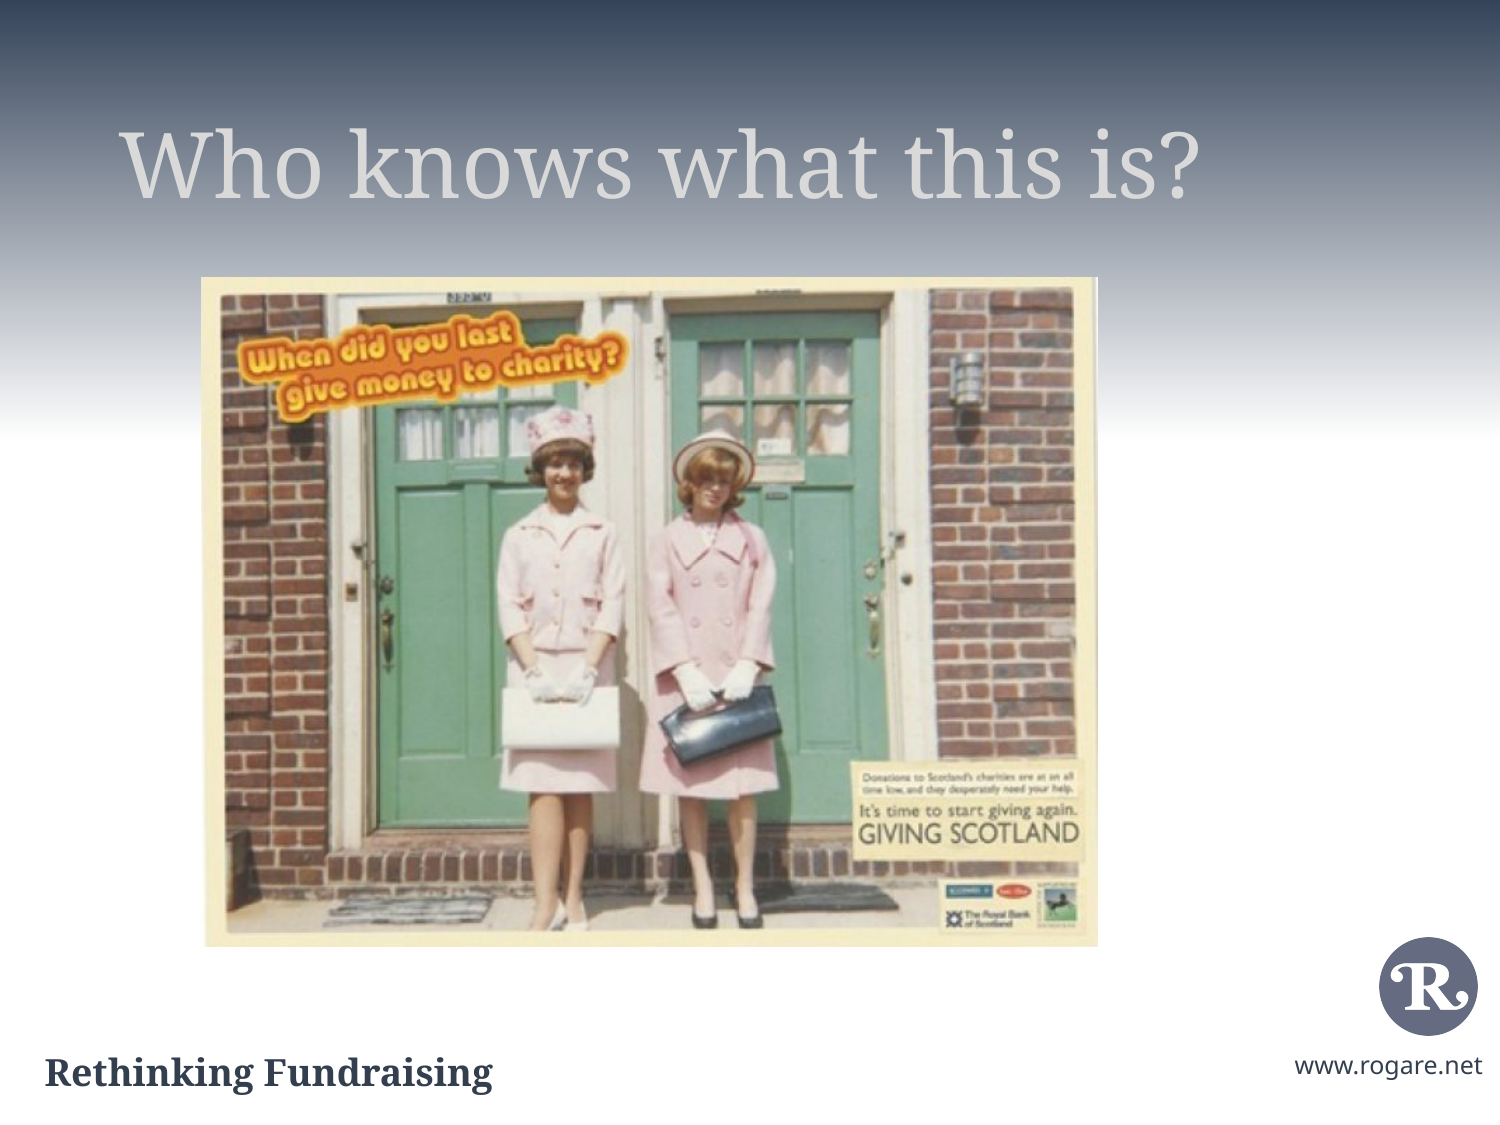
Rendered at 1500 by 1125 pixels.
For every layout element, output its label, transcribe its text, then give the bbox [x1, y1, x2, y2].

title Who knows what this is? [103, 59, 1397, 278]
picture [1379, 937, 1478, 1036]
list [201, 277, 1098, 947]
